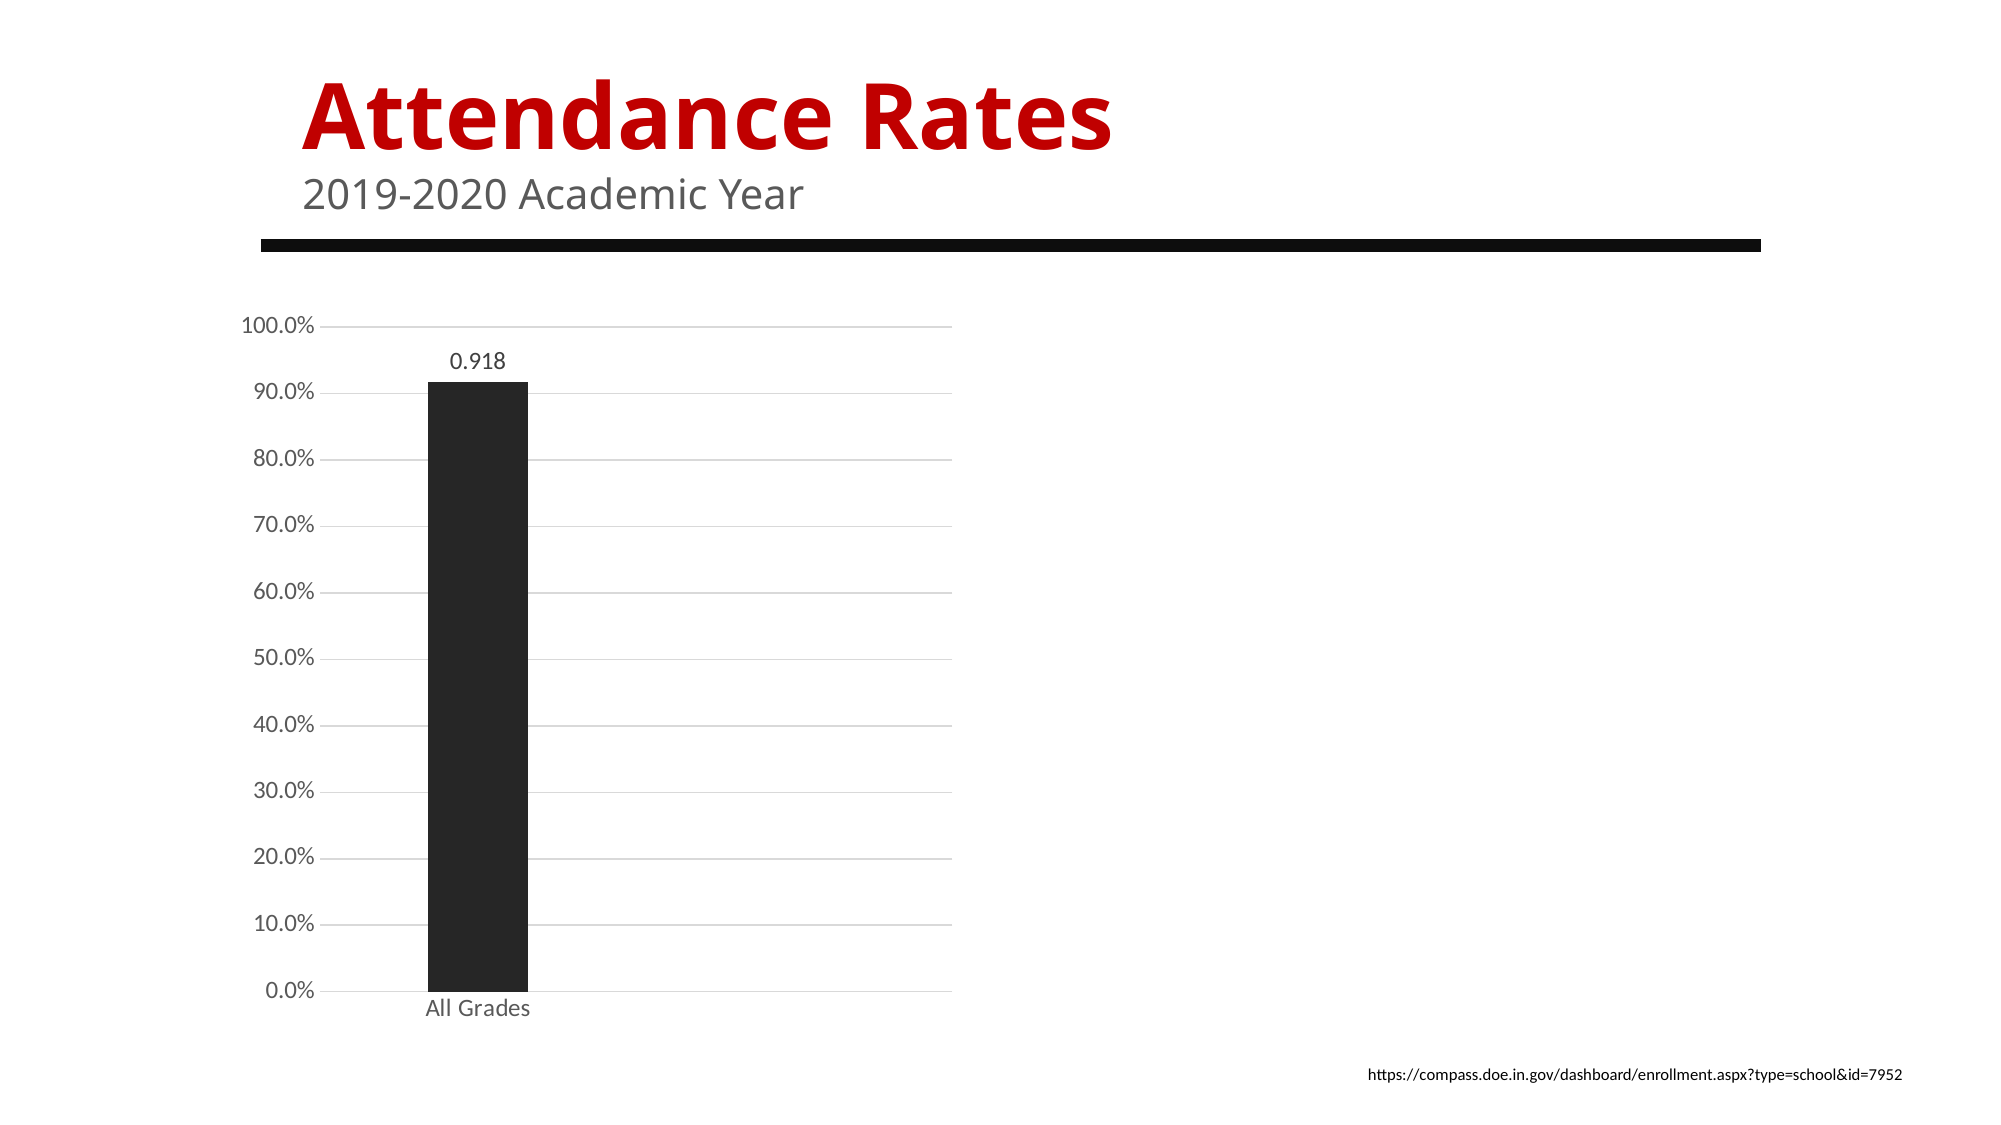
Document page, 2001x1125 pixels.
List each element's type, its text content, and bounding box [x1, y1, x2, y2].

text_box https://compass.doe.in.gov/dashboard/enrollment.aspx?type=school&id=7952 [1353, 1056, 1954, 1092]
chart [225, 299, 968, 1038]
text_box Attendance Rates 2019-2020 Academic Year [287, 50, 1713, 239]
